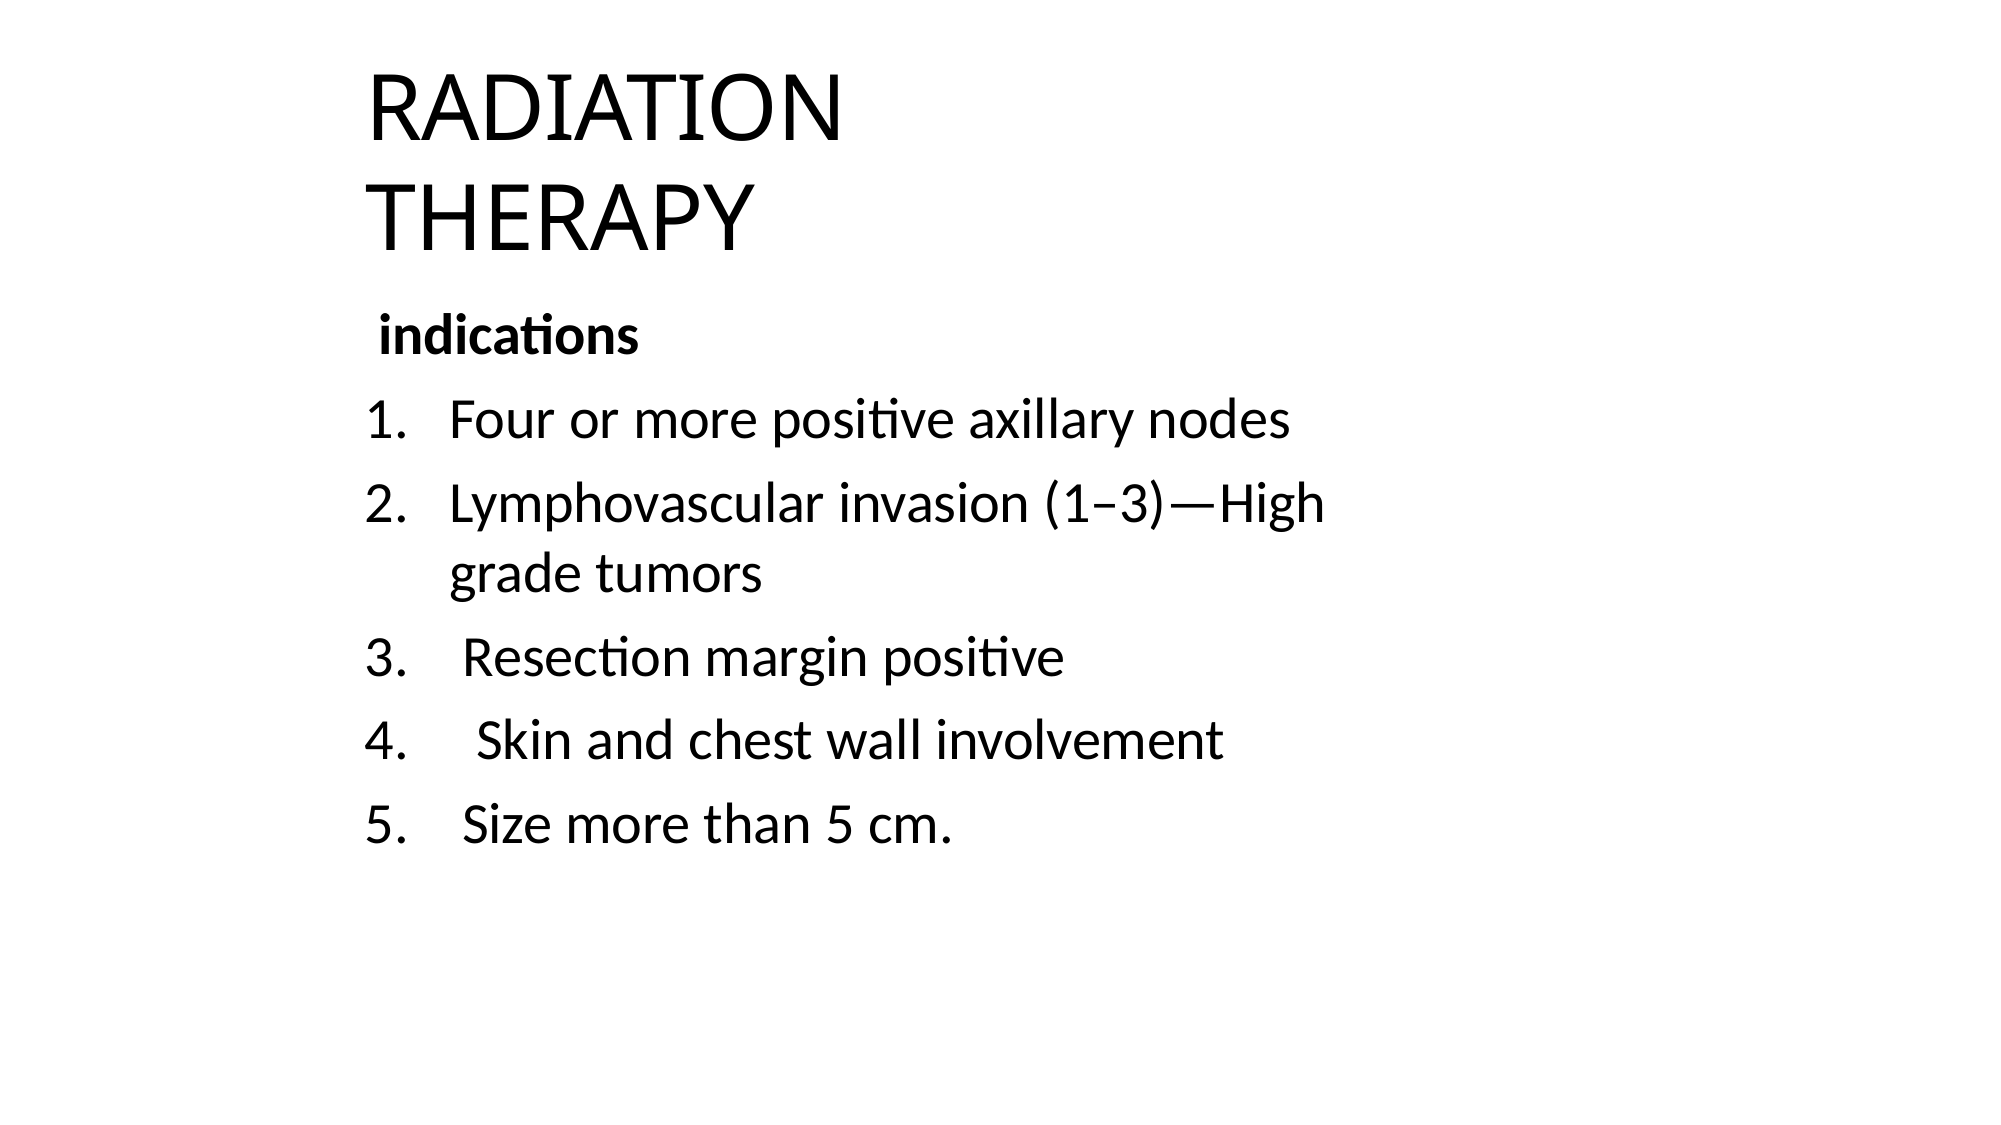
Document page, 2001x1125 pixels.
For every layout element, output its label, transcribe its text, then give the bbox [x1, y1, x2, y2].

text_box indications Four or more positive axillary nodes Lymphovascular invasion (1–3)—High grade tumors Resection margin positive Skin and chest wall involvement Size more than 5 cm. [362, 280, 1342, 856]
title RADIATION THERAPY [362, 46, 1163, 269]
